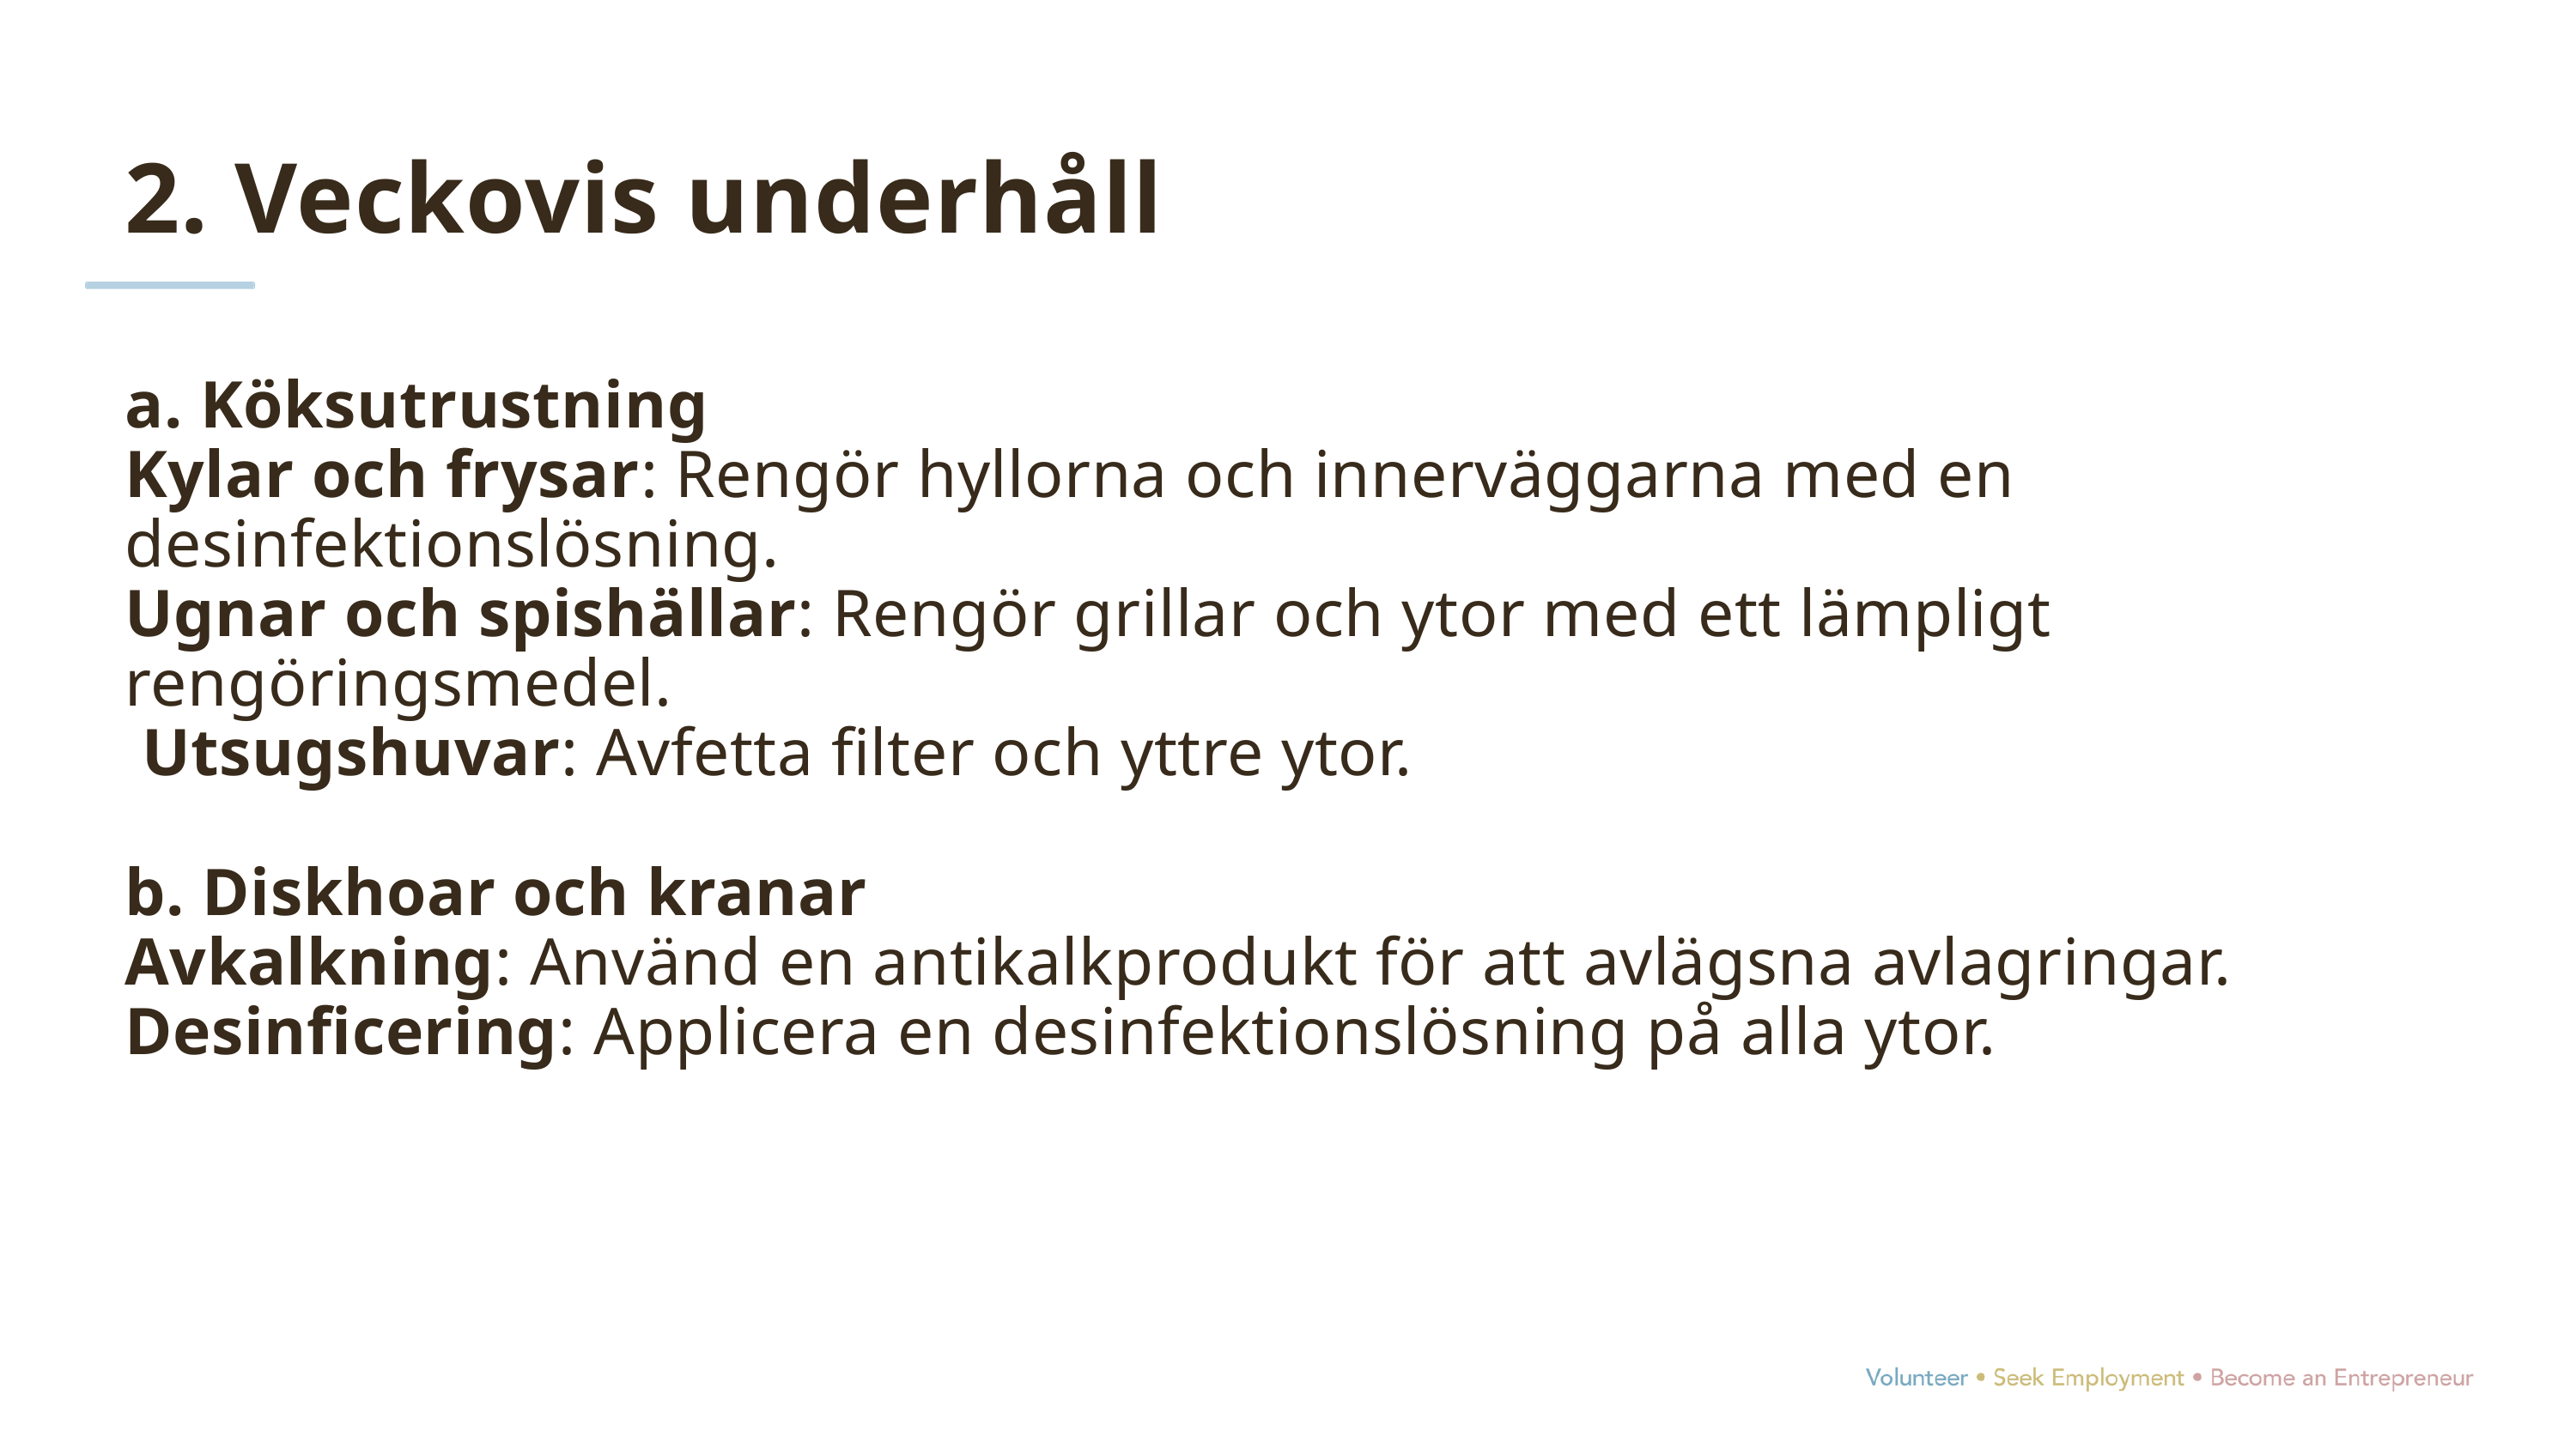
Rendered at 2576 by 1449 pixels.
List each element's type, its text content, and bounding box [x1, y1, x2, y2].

text_box 2. Veckovis underhåll [125, 158, 2470, 252]
text_box a. Köksutrustning Kylar och frysar: Rengör hyllorna och innerväggarna med en desinfektionslösning. Ugnar och spishällar: Rengör grillar och ytor med ett lämpligt rengöringsmedel. Utsugshuvar: Avfetta filter och yttre ytor. b. Diskhoar och kranar Avkalkning: Använd en antikalkprodukt för att avlägsna avlagringar. Desinficering: Applicera en desinfektionslösning på alla ytor. [125, 371, 2470, 1067]
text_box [84, 281, 256, 289]
text_box [1827, 1347, 2538, 1421]
